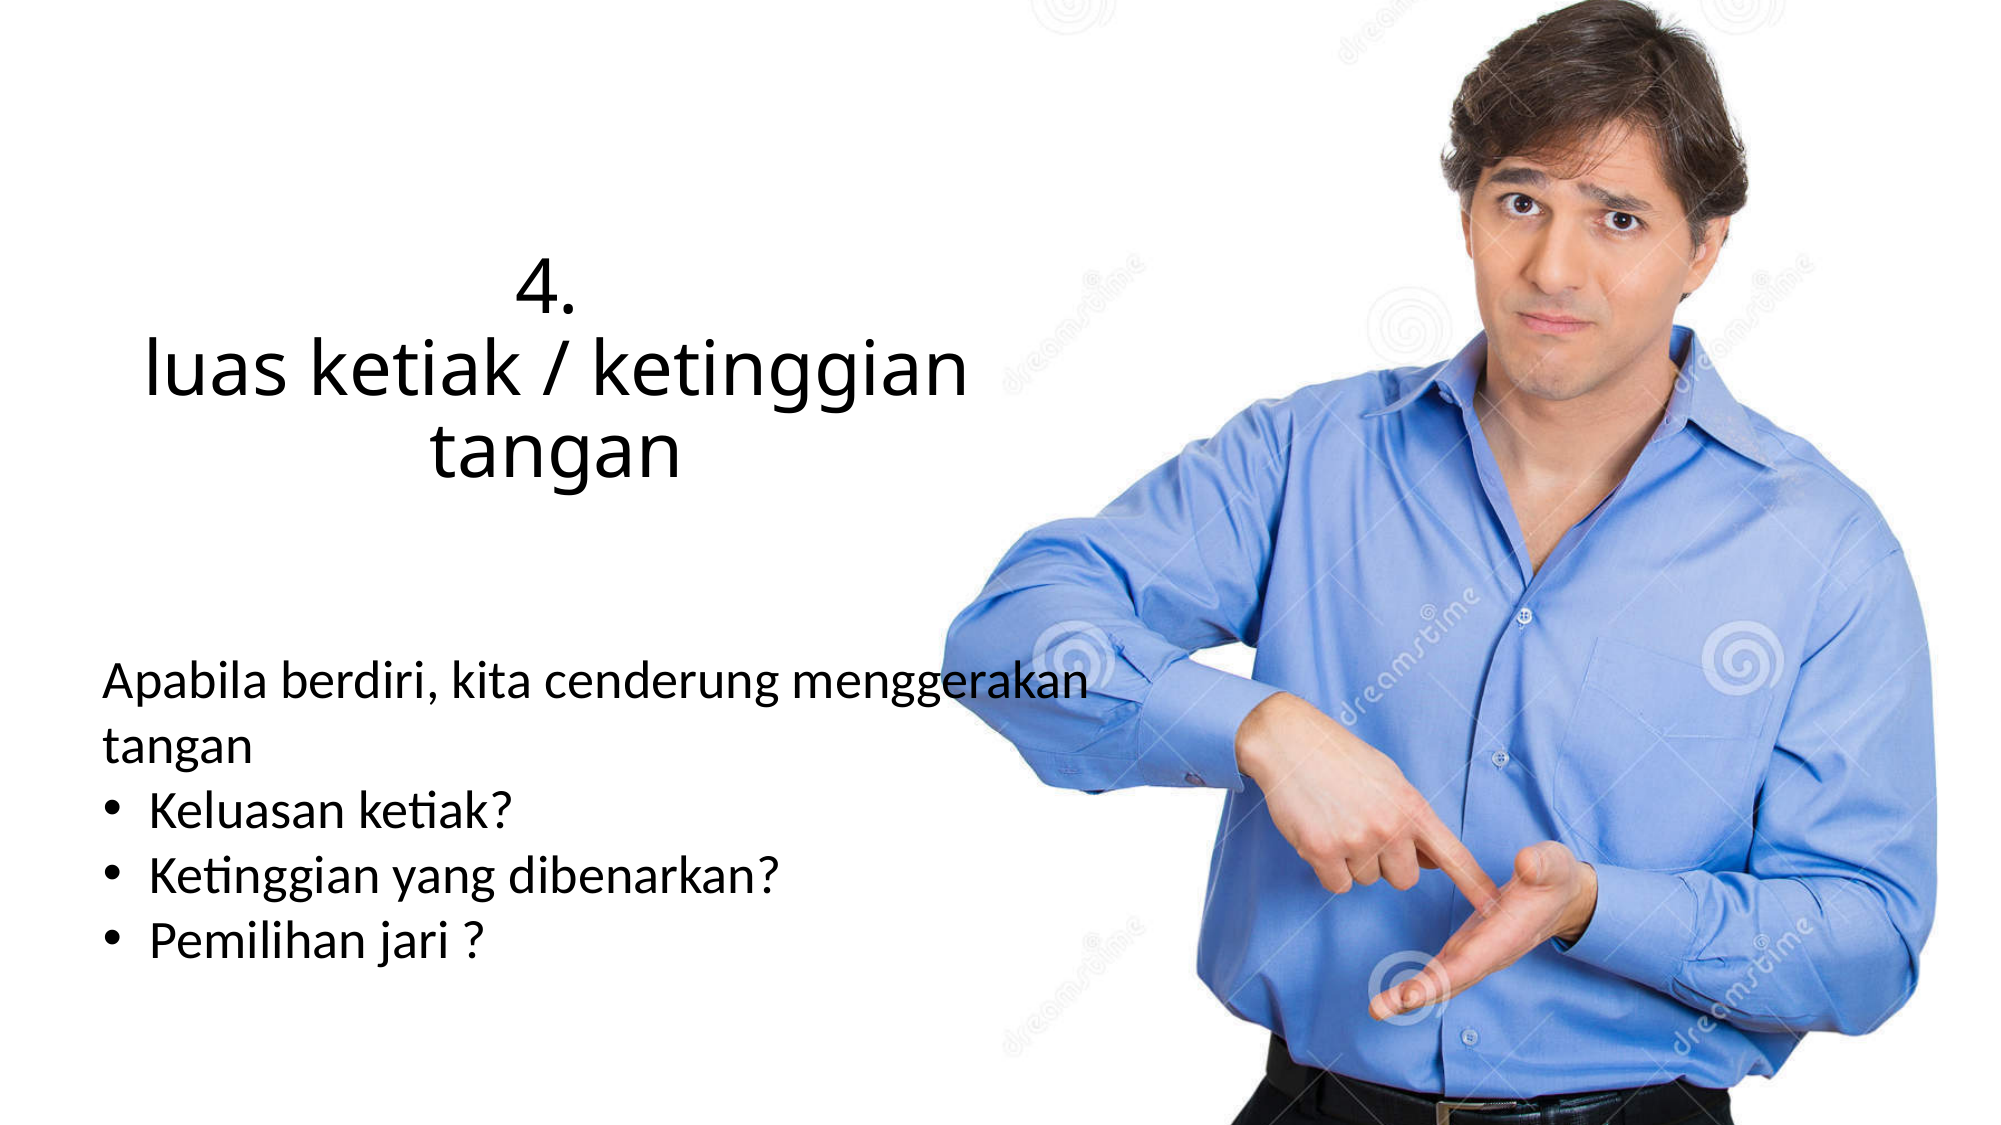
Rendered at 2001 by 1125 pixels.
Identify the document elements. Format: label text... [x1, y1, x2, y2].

text_box Apabila berdiri, kita cenderung menggerakan tangan Keluasan ketiak? Ketinggian yang dibenarkan? Pemilihan jari ? [88, 637, 906, 977]
picture [906, 0, 2001, 1125]
title 4. luas ketiak / ketinggian tangan [88, 239, 906, 504]
